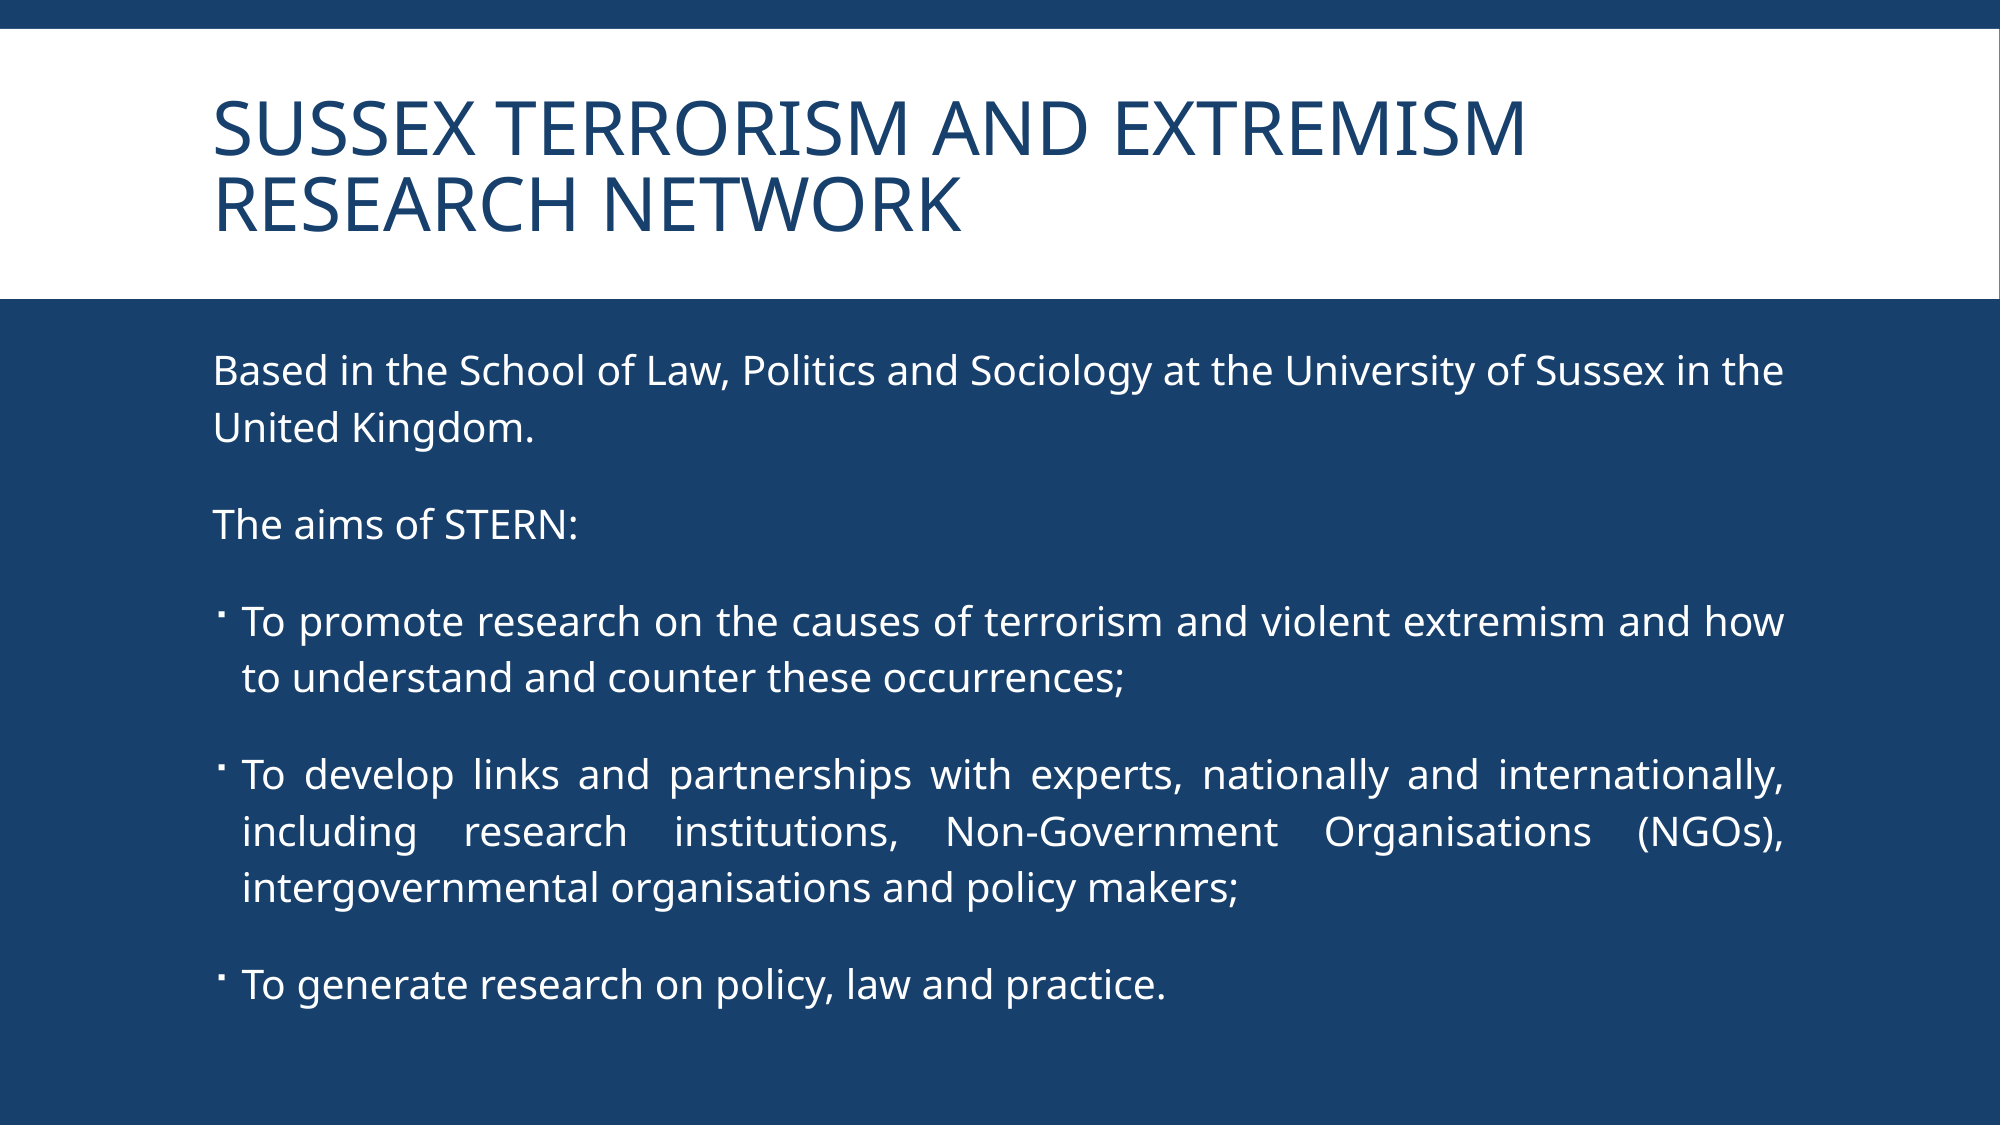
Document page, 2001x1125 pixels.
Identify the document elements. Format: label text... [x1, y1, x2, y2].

list Based in the School of Law, Politics and Sociology at the University of Sussex in the United Kingdom. The aims of STERN: To promote research on the causes of terrorism and violent extremism and how to understand and counter these occurrences; To develop links and partnerships with experts, nationally and internationally, including research institutions, Non-Government Organisations (NGOs), intergovernmental organisations and policy makers; To generate research on policy, law and practice. [197, 329, 1803, 1020]
title Sussex Terrorism and Extremism Research Network [197, 46, 1803, 295]
